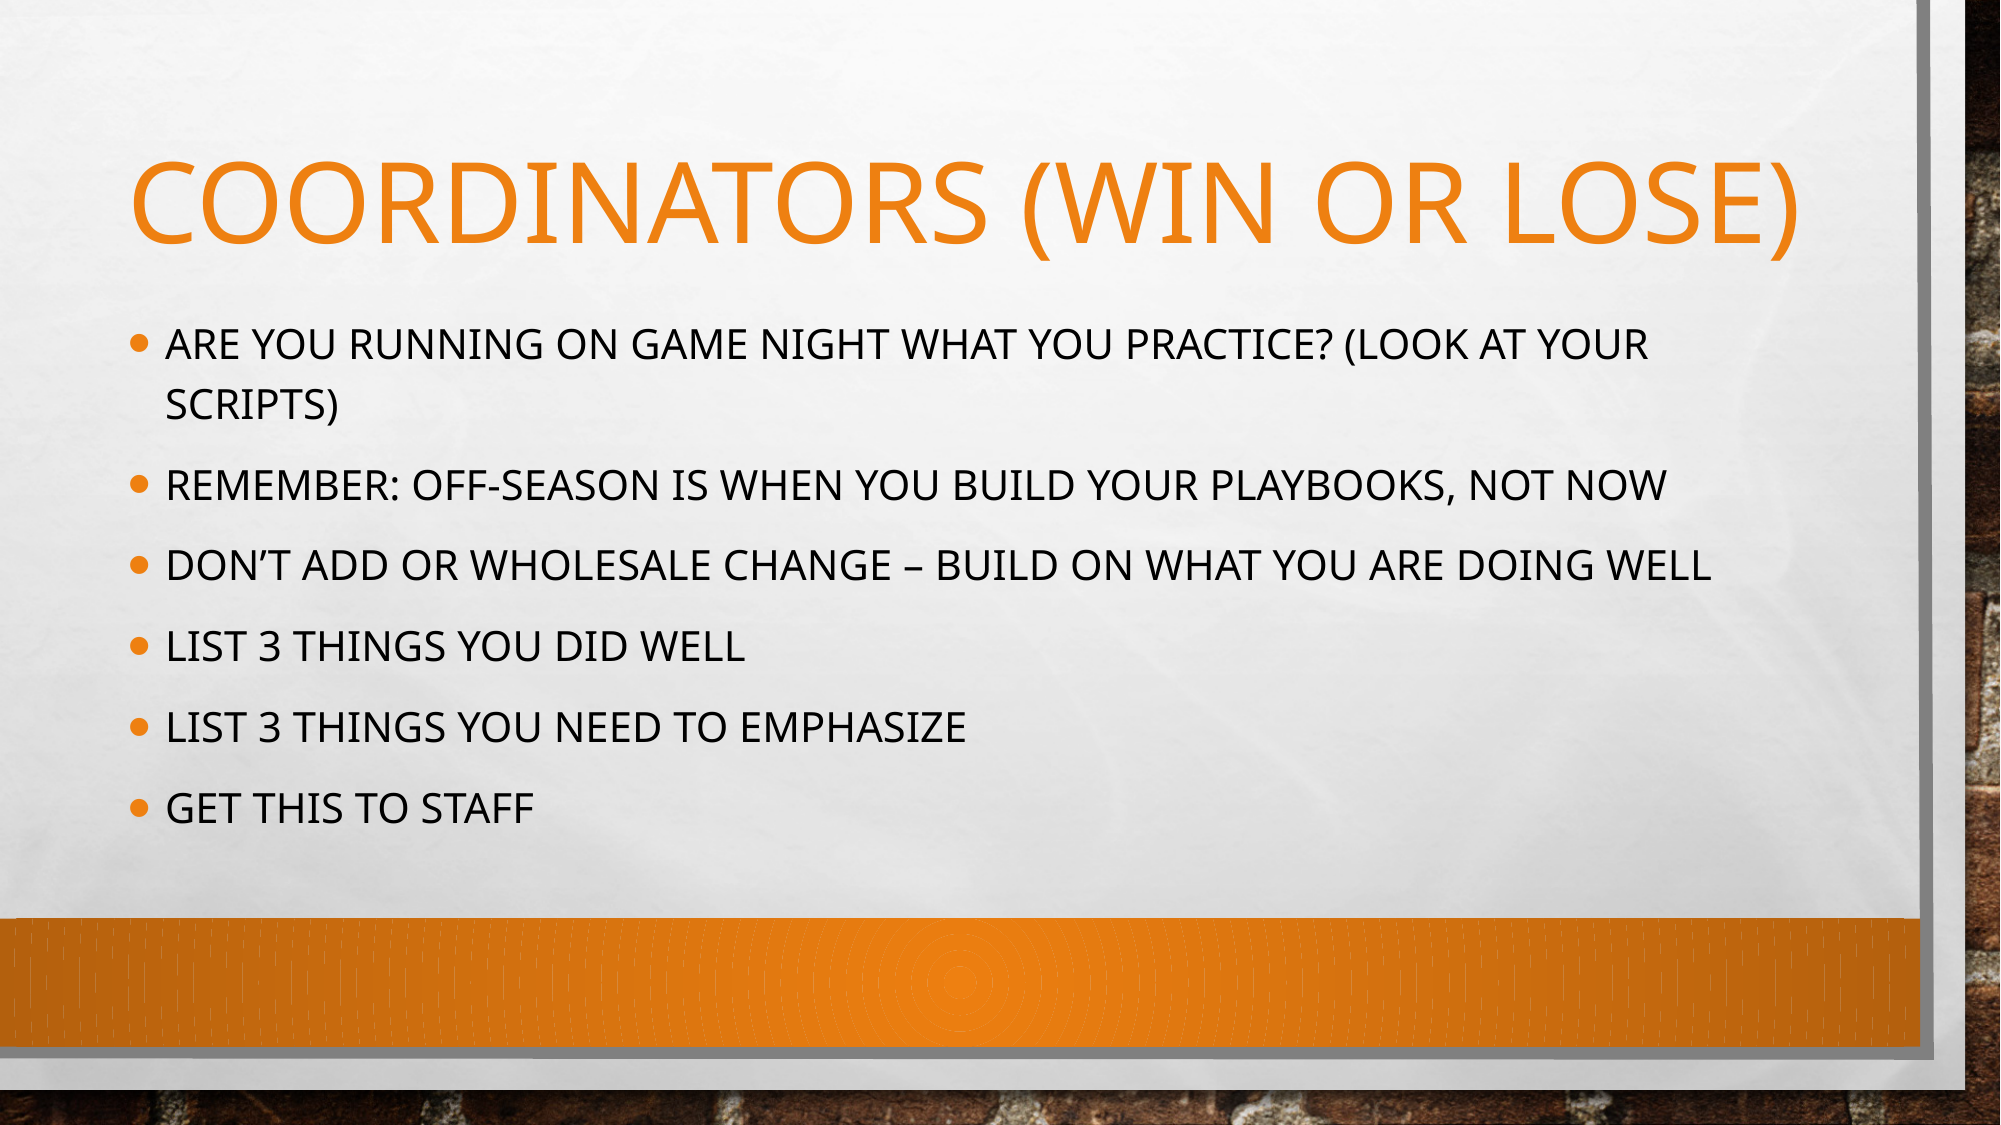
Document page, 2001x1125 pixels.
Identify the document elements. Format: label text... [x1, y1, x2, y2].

picture [0, 0, 2000, 1125]
list Are you running on game night what you practice? (Look at your scripts) Remember: off-season is when you build your playbooks, not now Don’t add or wholesale change – build on what you are doing well List 3 things you did well List 3 things you need to emphasize Get this to staff [112, 338, 1818, 882]
title Coordinators (Win or lose) [112, 112, 1818, 302]
